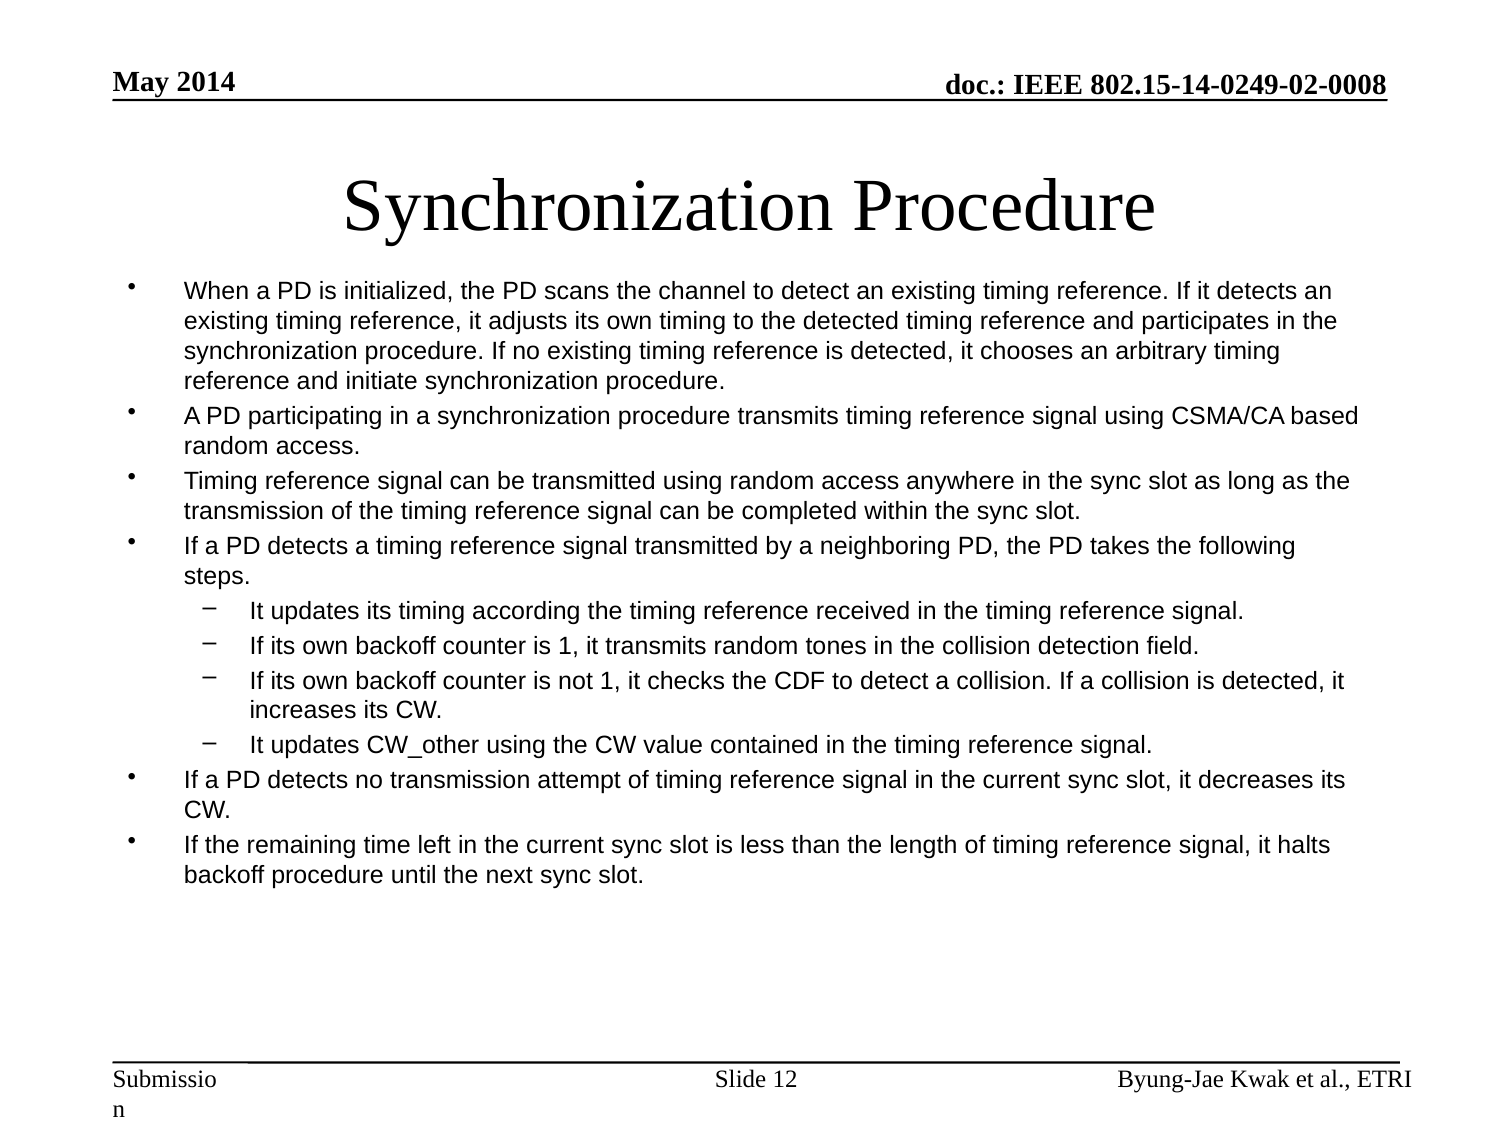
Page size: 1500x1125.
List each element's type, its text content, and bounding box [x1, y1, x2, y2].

slide_number Slide 12 [712, 1062, 800, 1093]
title Synchronization Procedure [112, 112, 1388, 267]
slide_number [112, 62, 375, 98]
footer Byung-Jae Kwak et al., ETRI [900, 1062, 1413, 1093]
list When a PD is initialized, the PD scans the channel to detect an existing timing reference. If it detects an existing timing reference, it adjusts its own timing to the detected timing reference and participates in the synchronization procedure. If no existing timing reference is detected, it chooses an arbitrary timing reference and initiate synchronization procedure. A PD participating in a synchronization procedure transmits timing reference signal using CSMA/CA based random access. Timing reference signal can be transmitted using random access anywhere in the sync slot as long as the transmission of the timing reference signal can be completed within the sync slot. If a PD detects a timing reference signal transmitted by a neighboring PD, the PD takes the following steps. It updates its timing according the timing reference received in the timing reference signal. If its own backoff counter is 1, it transmits random tones in the collision detection field. If its own backoff counter is not 1, it checks the CDF to detect a collision. If a collision is detected, it increases its CW. It updates CW_other using the CW value contained in the timing reference signal. If a PD detects no transmission attempt of timing reference signal in the current sync slot, it decreases its CW. If the remaining time left in the current sync slot is less than the length of timing reference signal, it halts backoff procedure until the next sync slot. [112, 267, 1388, 943]
